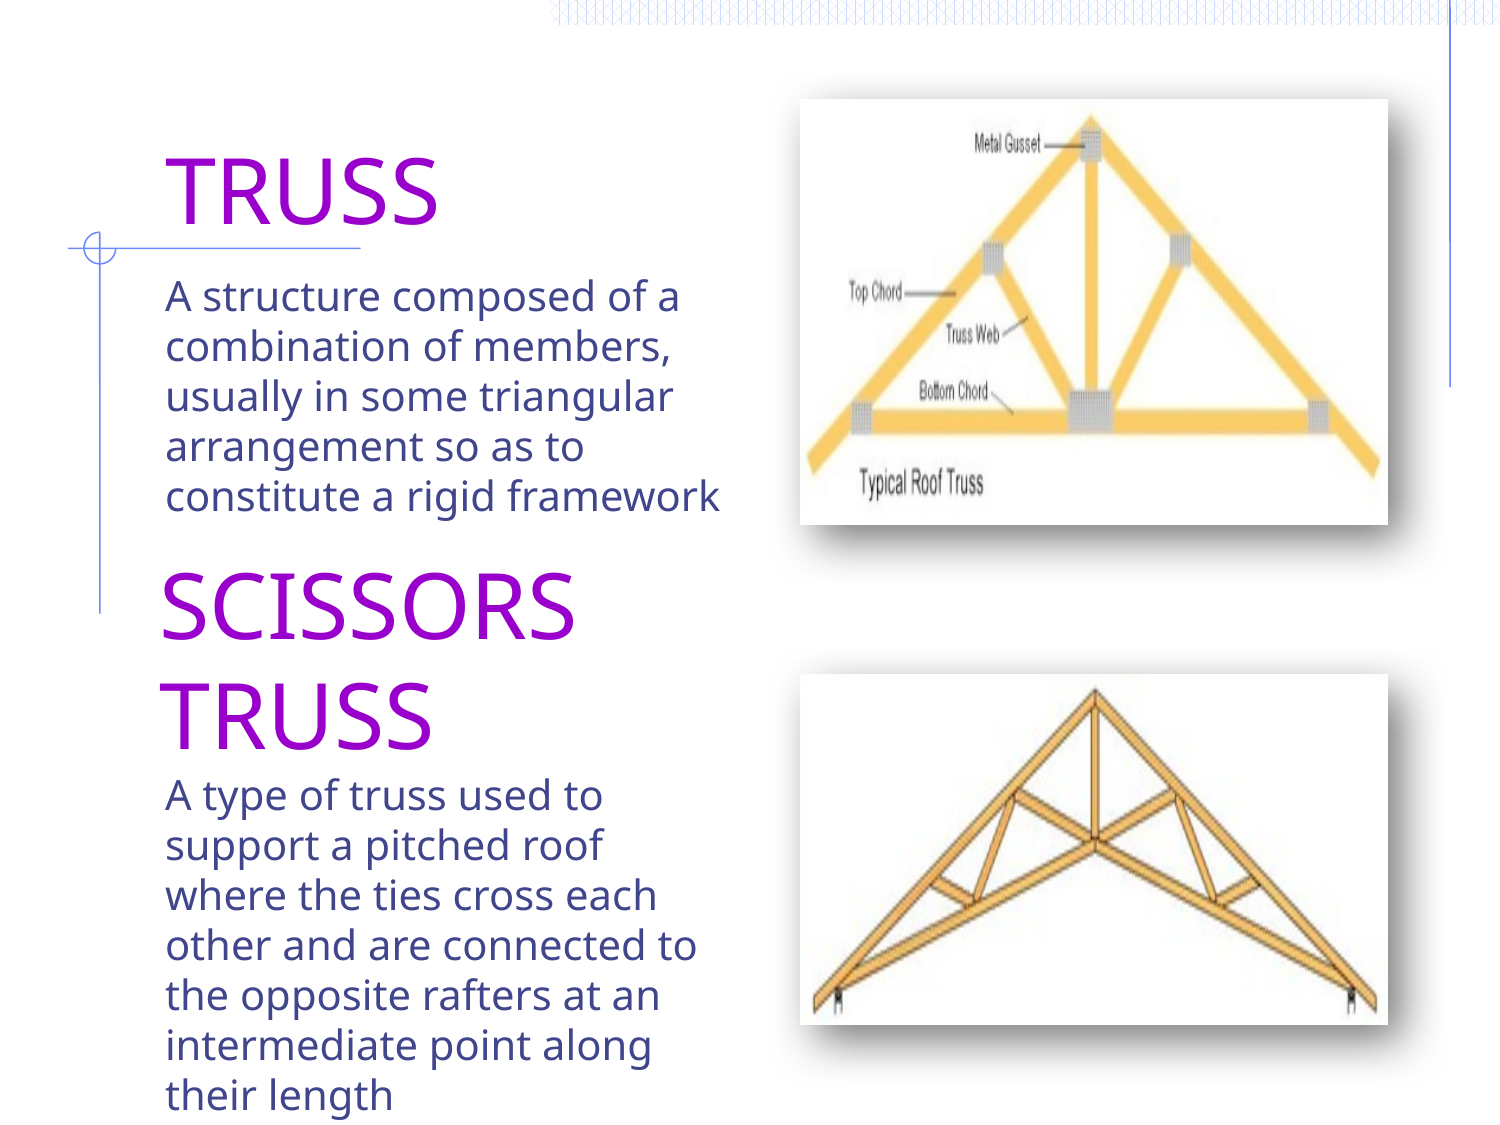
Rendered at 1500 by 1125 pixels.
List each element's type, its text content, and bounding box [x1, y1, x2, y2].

list A structure composed of a combination of members, usually in some triangular arrangement so as to constitute a rigid framework [150, 262, 738, 563]
list A type of truss used to support a pitched roof where the ties cross each other and are connected to the opposite rafters at an intermediate point along their length [150, 761, 738, 1062]
list SCISSORS TRUSS [144, 624, 857, 775]
list TRUSS [150, 99, 795, 250]
picture [799, 674, 1388, 1026]
picture [799, 99, 1388, 526]
